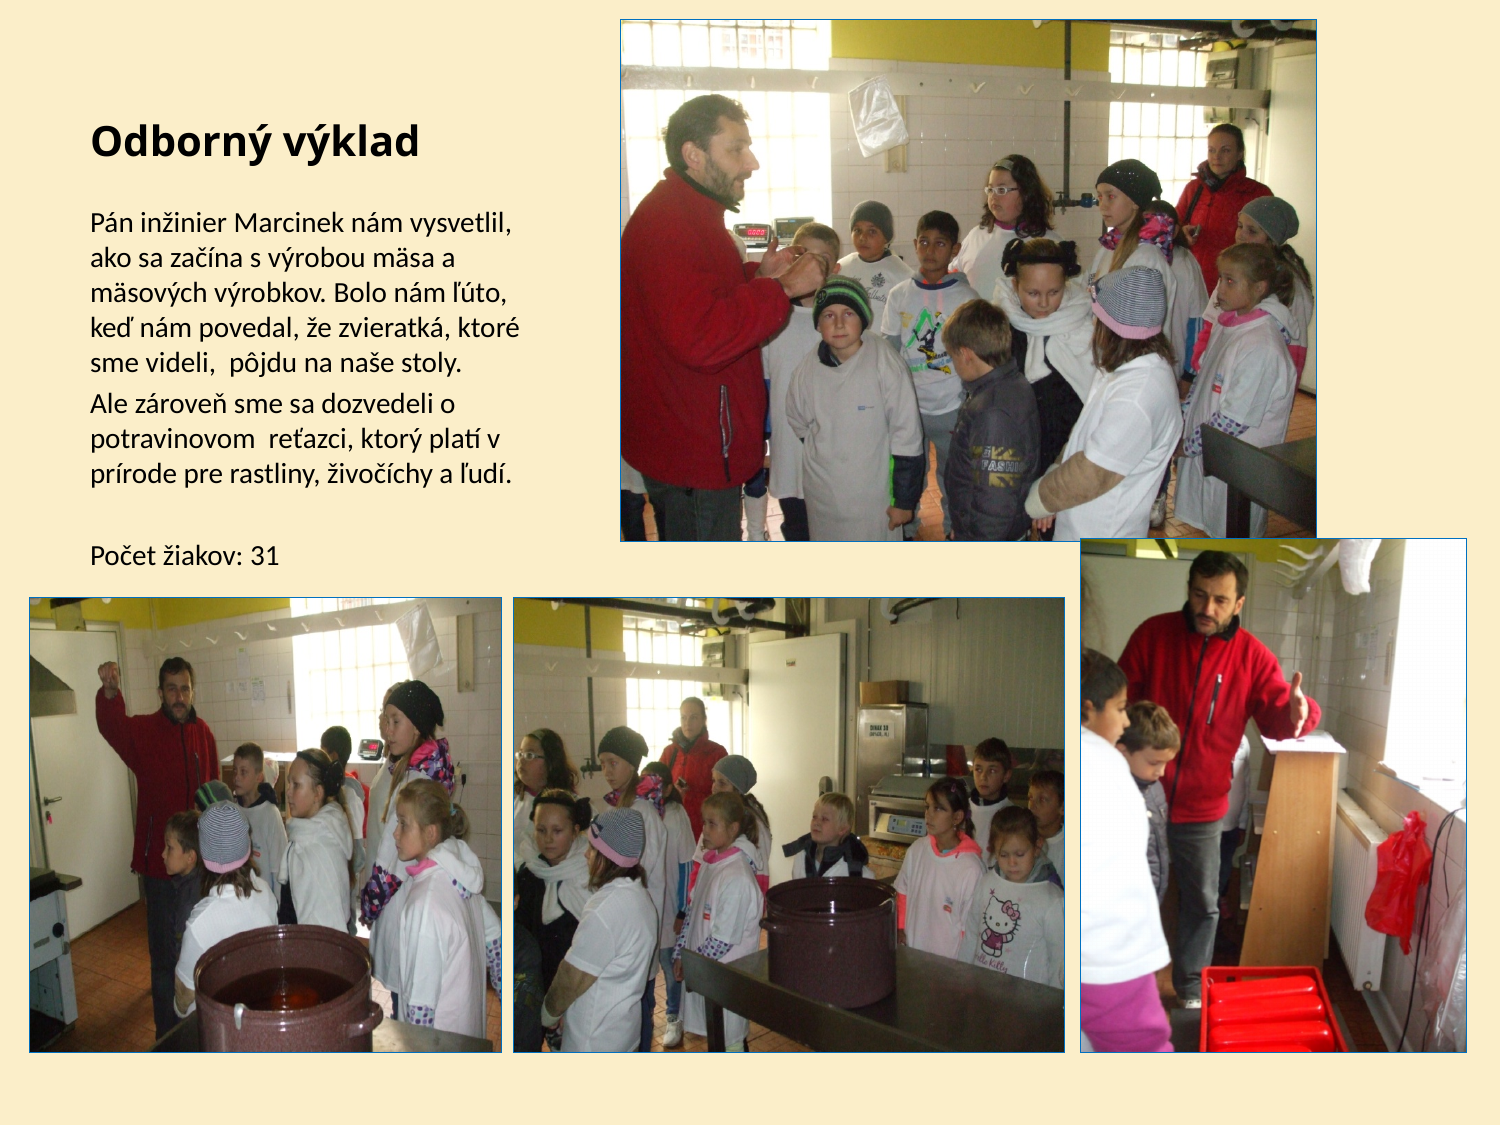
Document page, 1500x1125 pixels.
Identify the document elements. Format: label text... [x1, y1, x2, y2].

title Odborný výklad [75, 44, 569, 173]
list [29, 597, 503, 1053]
list Pán inžinier Marcinek nám vysvetlil, ako sa začína s výrobou mäsa a mäsových výrobkov. Bolo nám ľúto, keď nám povedal, že zvieratká, ktoré sme videli, pôjdu na naše stoly. Ale zároveň sme sa dozvedeli o potravinovom reťazci, ktorý platí v prírode pre rastliny, živočíchy a ľudí. Počet žiakov: 31 [75, 196, 569, 604]
picture [513, 18, 1500, 1053]
